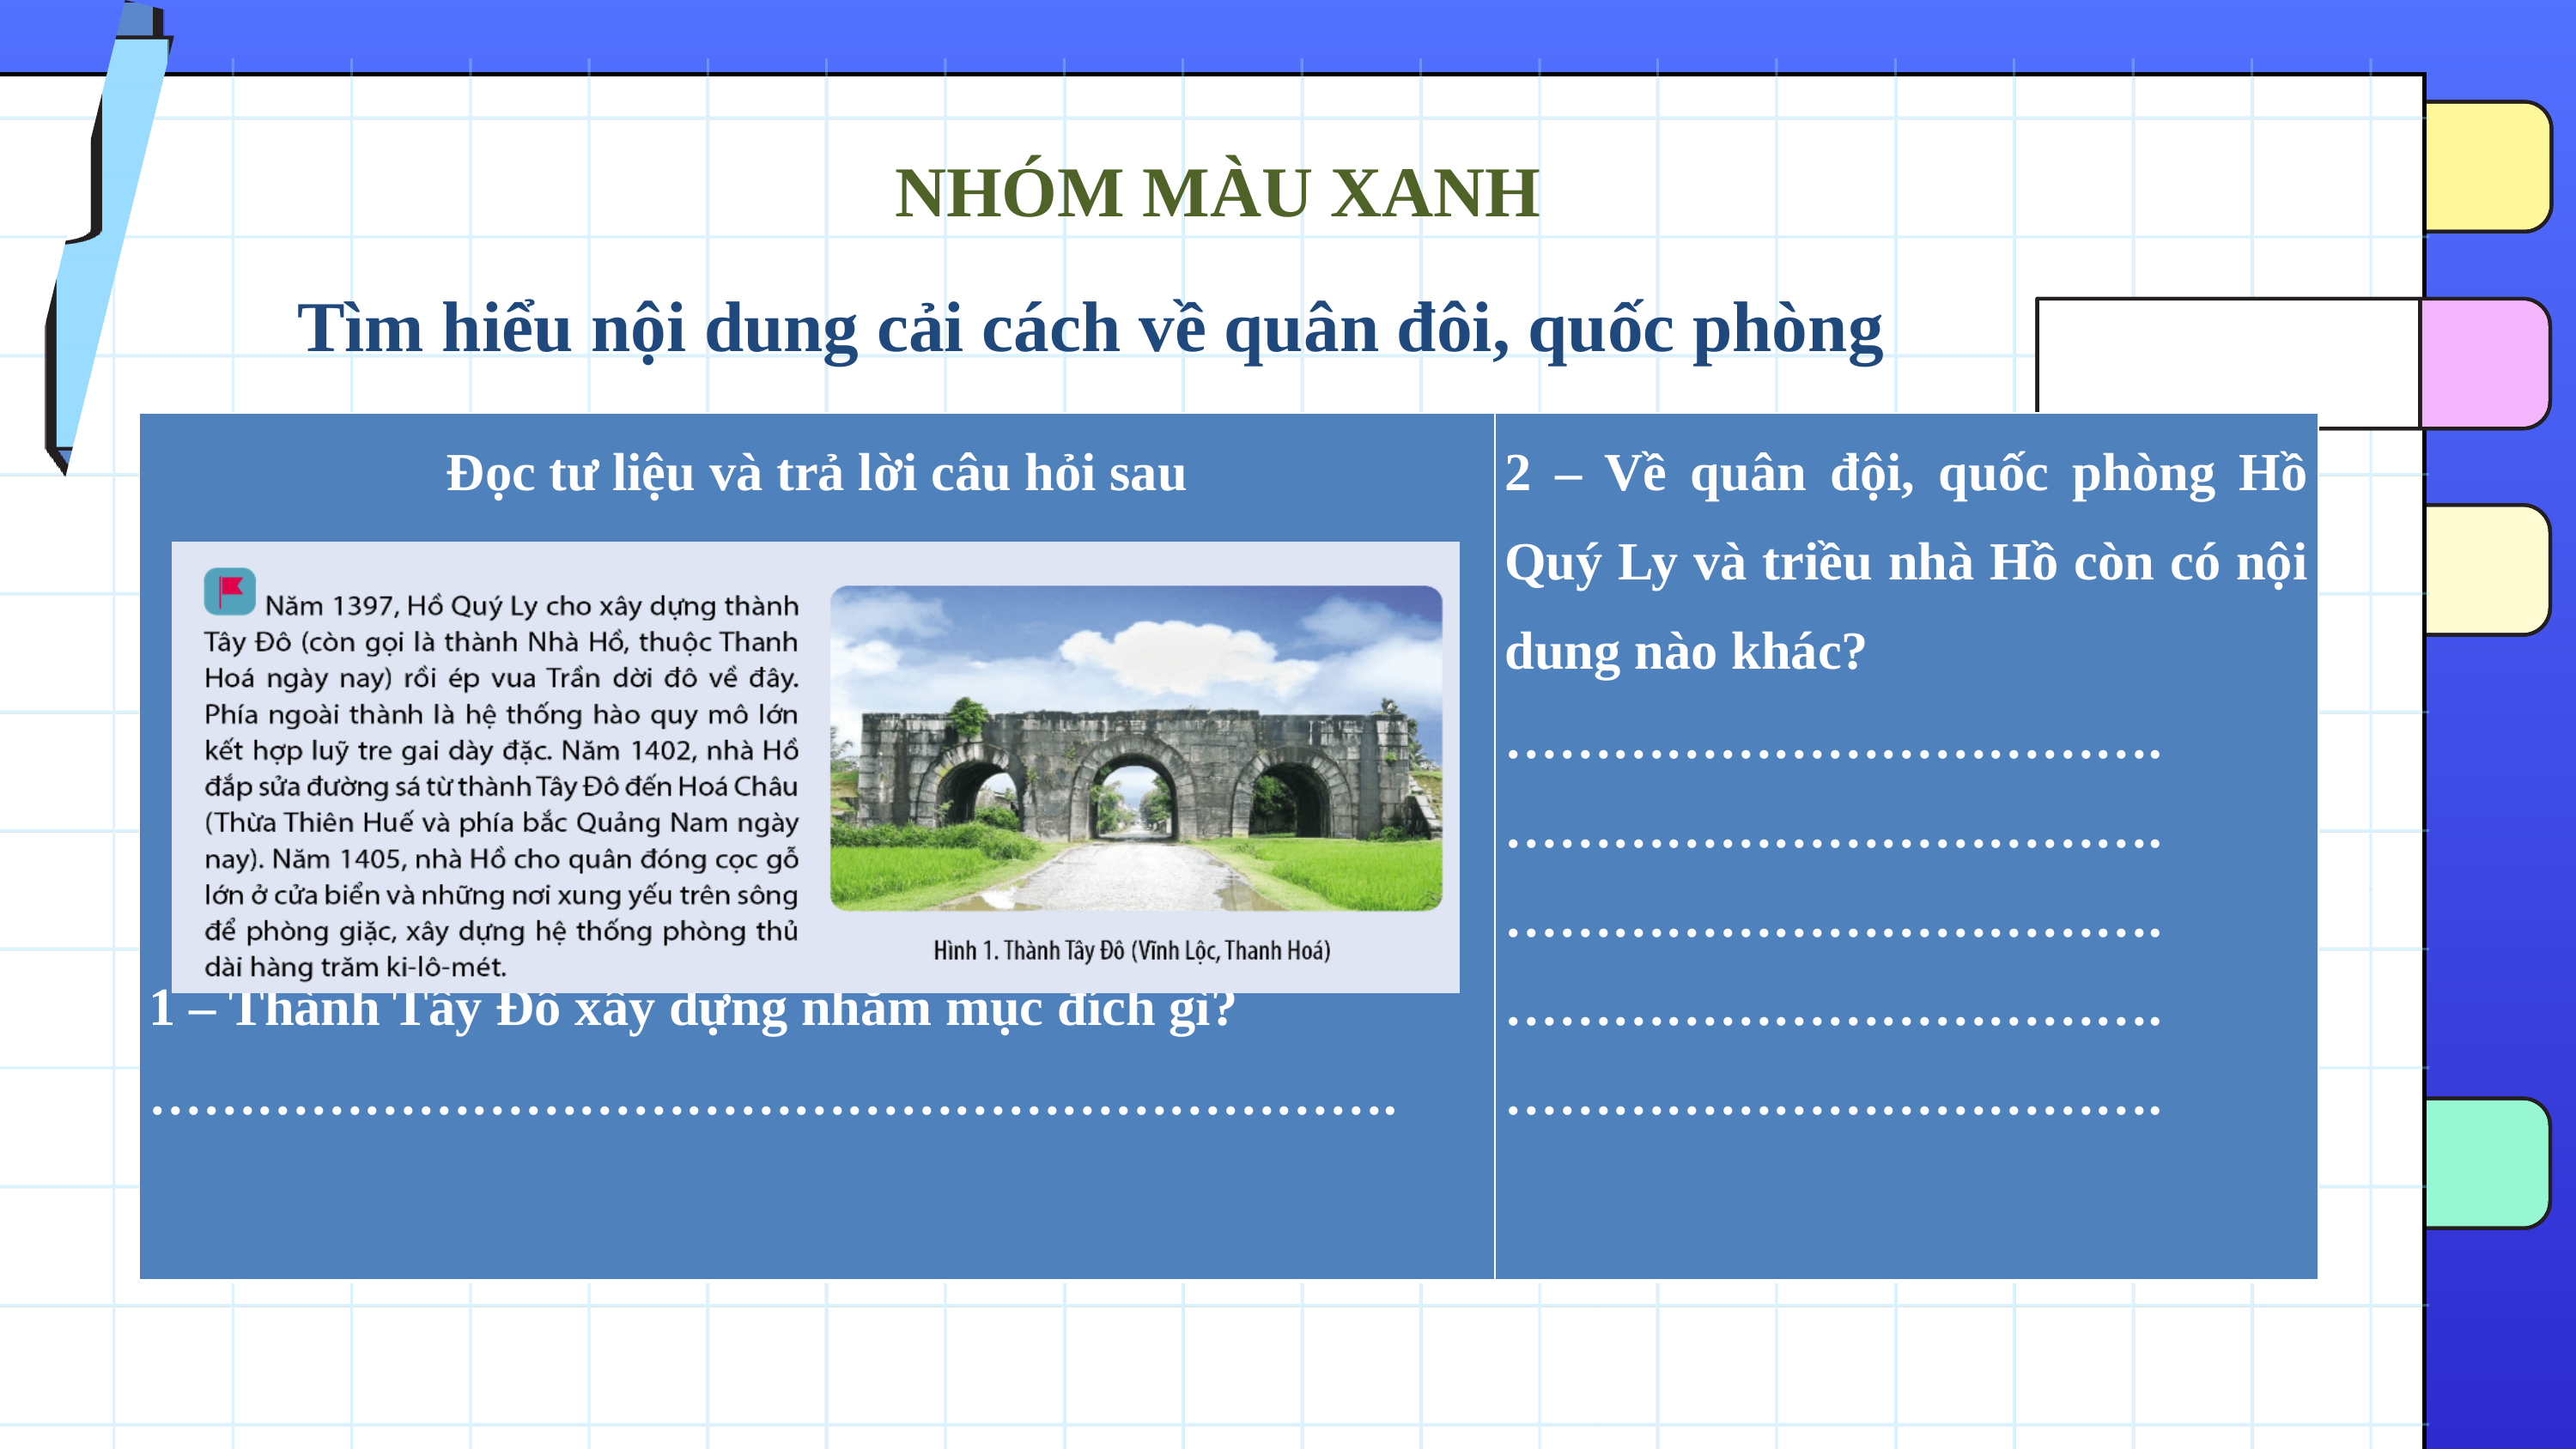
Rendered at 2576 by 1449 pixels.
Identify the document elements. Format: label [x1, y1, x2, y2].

text_box [2436, 502, 2553, 637]
text_box [0, 58, 2430, 1449]
text_box [2436, 100, 2554, 234]
text_box [2035, 296, 2553, 431]
picture [171, 541, 1461, 993]
text_box [111, 0, 180, 56]
text_box [2436, 1096, 2553, 1231]
